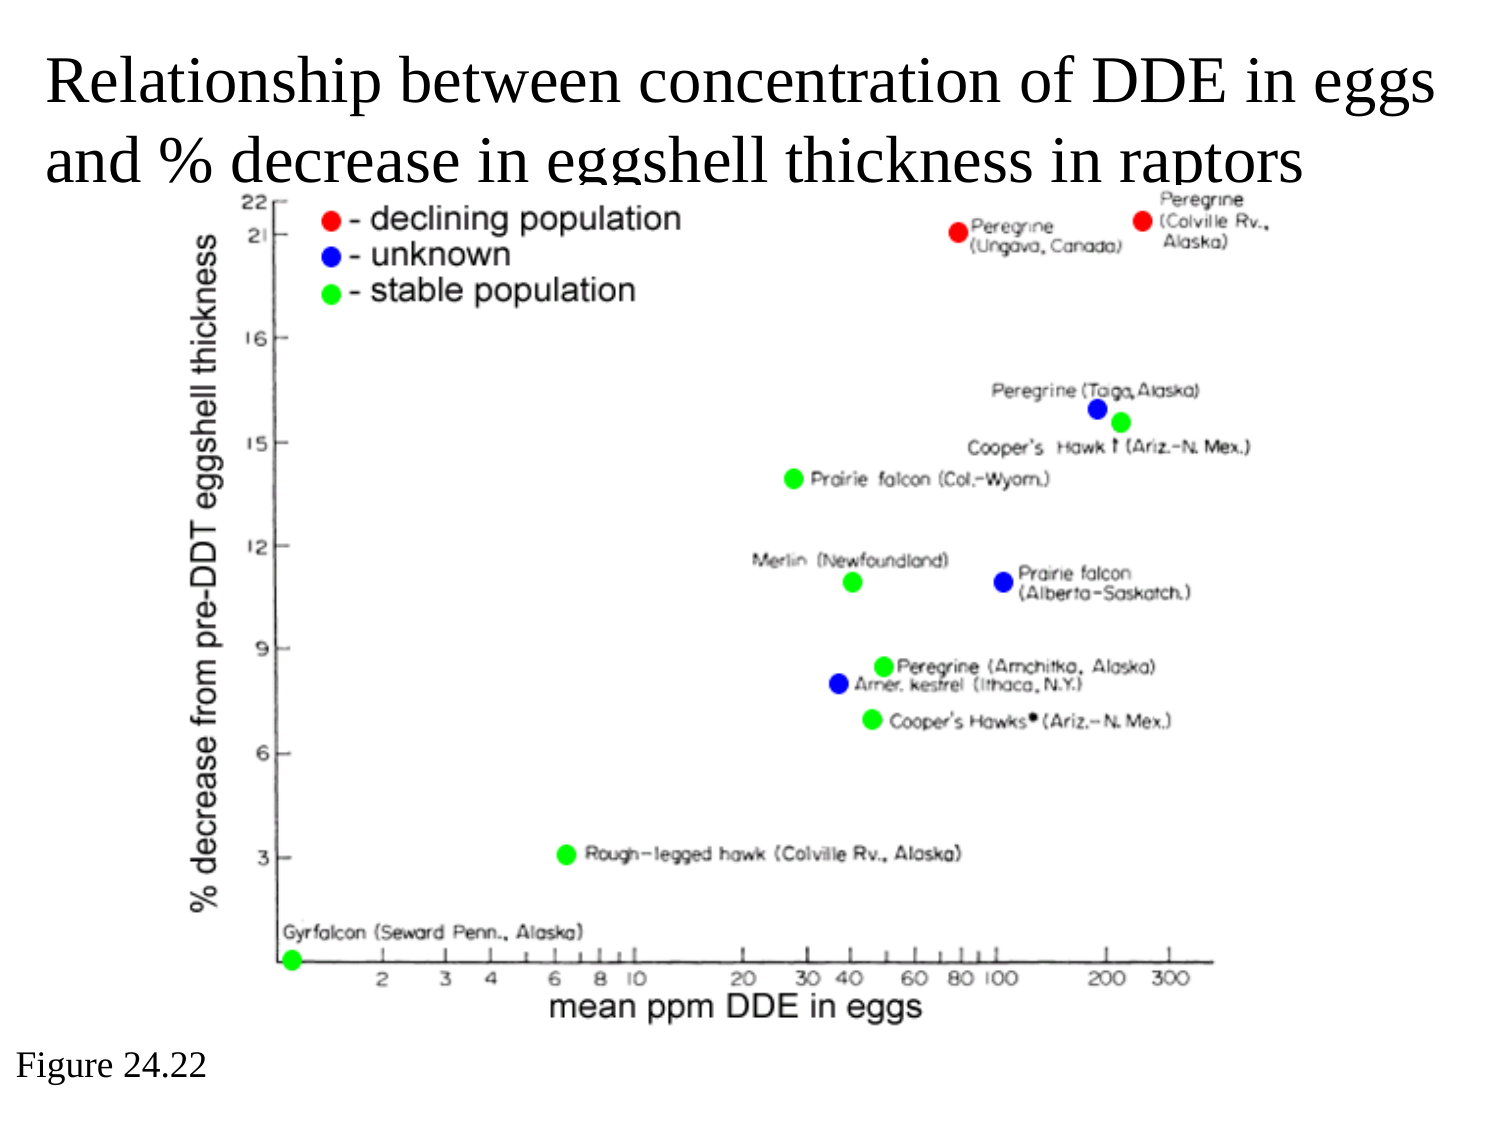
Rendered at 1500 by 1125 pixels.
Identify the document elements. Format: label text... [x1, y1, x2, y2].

picture [175, 185, 1296, 1033]
text_box Figure 24.22 [0, 1032, 233, 1092]
text_box Relationship between concentration of DDE in eggs and % decrease in eggshell thickness in raptors [30, 28, 1456, 203]
